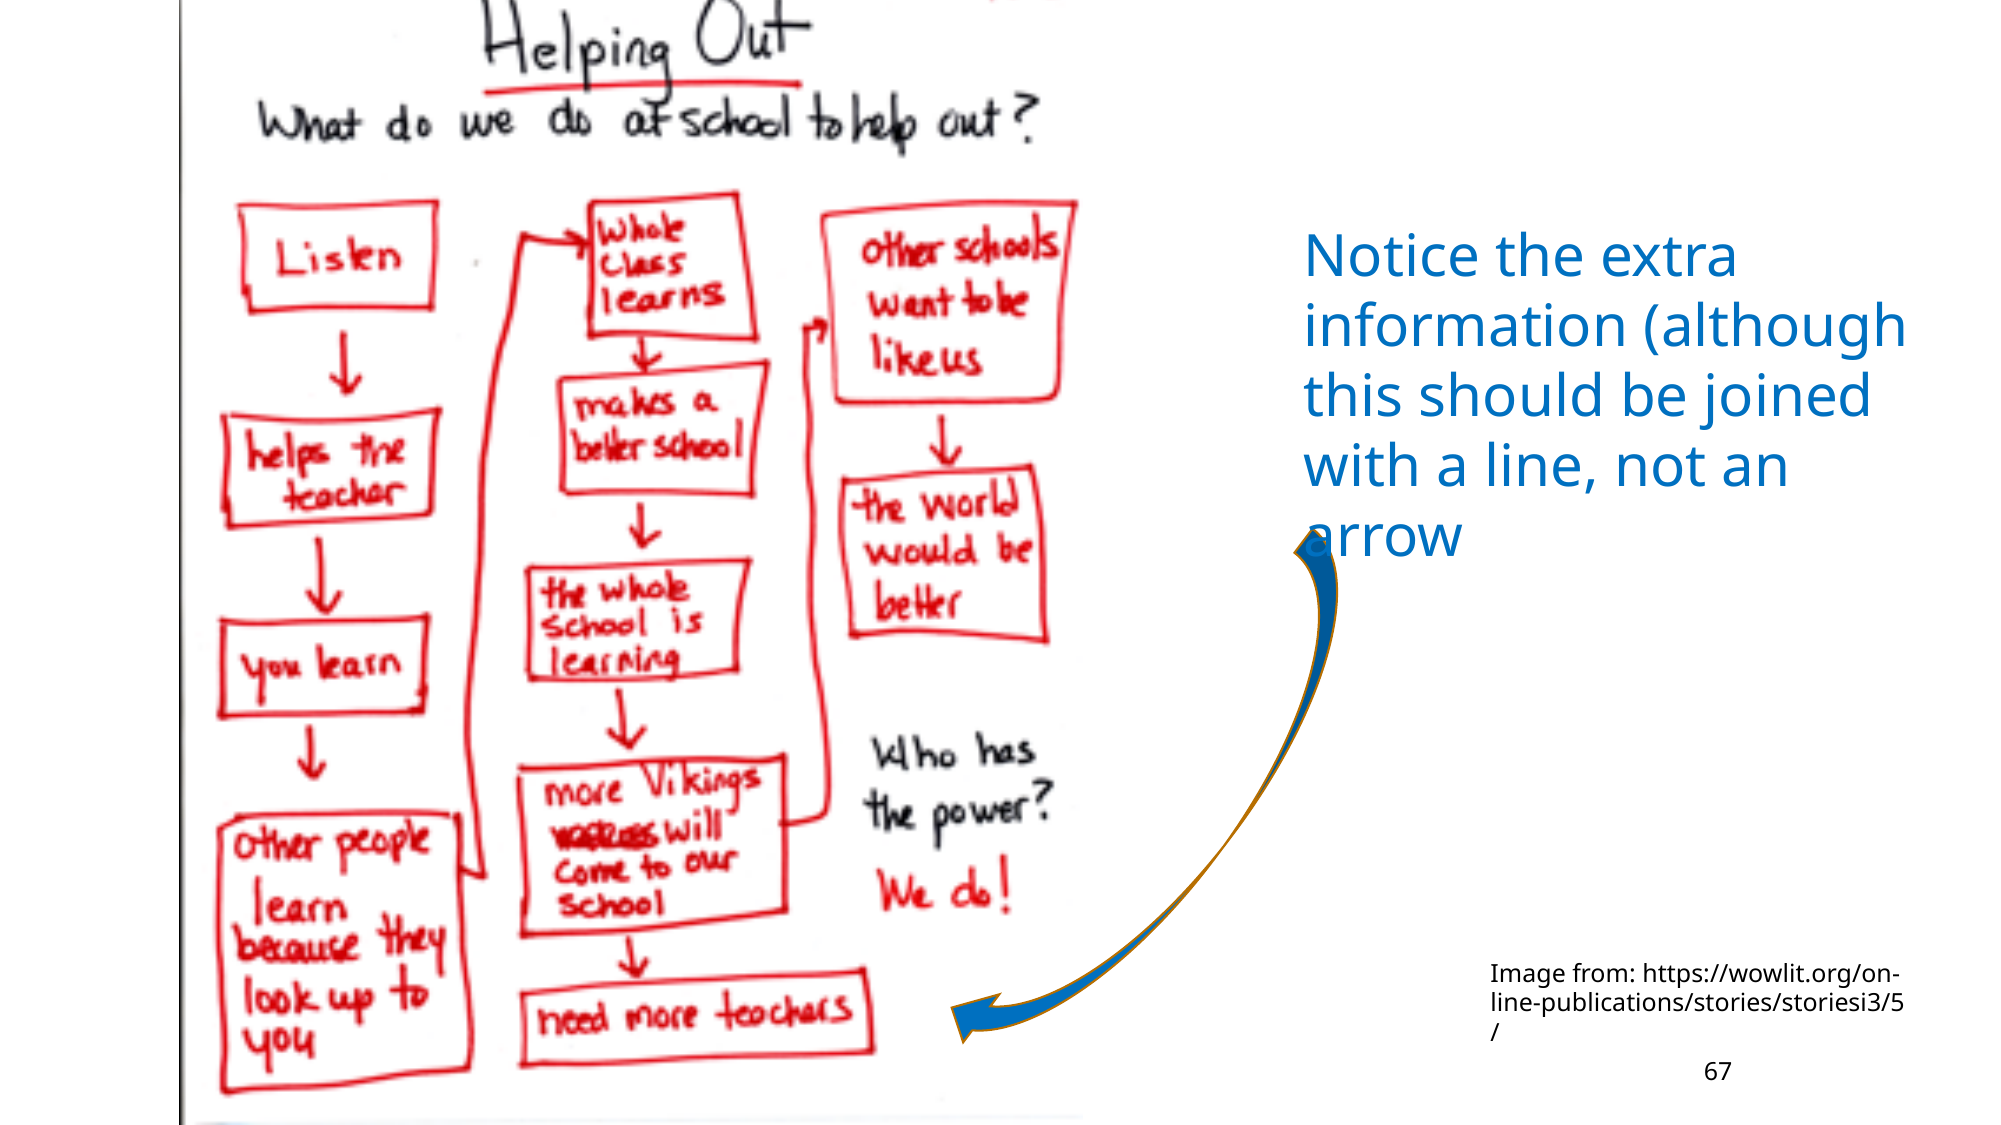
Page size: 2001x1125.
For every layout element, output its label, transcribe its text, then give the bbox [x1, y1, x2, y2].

picture [179, 0, 1083, 1125]
text_box Notice the extra information (although this should be joined with a line, not an arrow [1288, 210, 1942, 576]
text_box Image from: https://wowlit.org/on-line-publications/stories/storiesi3/5/ [1475, 949, 1926, 1055]
text_box [1082, 576, 1339, 991]
slide_number 67 [1688, 1055, 1842, 1103]
